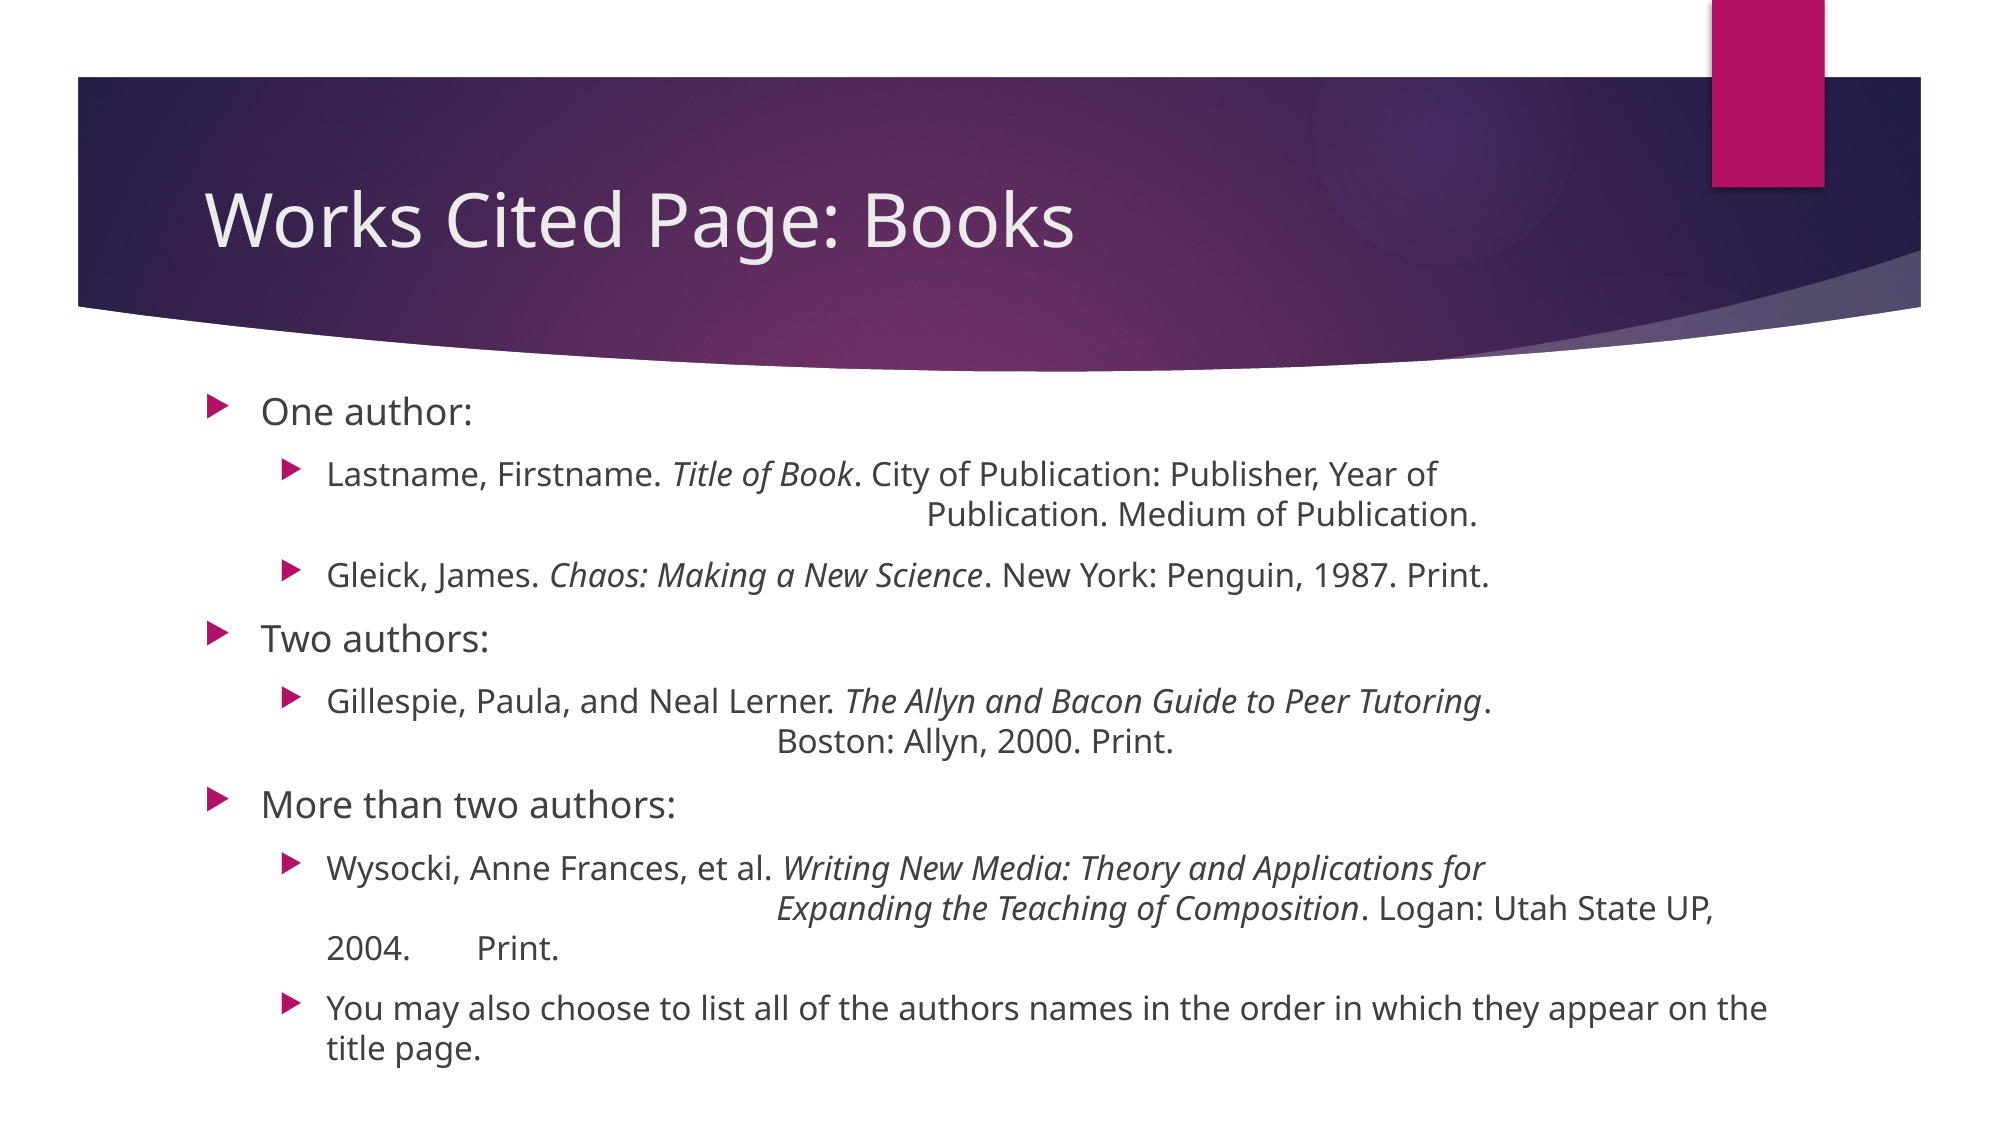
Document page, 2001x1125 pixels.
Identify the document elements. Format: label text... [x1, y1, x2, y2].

title Works Cited Page: Books [189, 159, 1627, 276]
list One author: Lastname, Firstname. Title of Book. City of Publication: Publisher, Year of Publication. Medium of Publication. Gleick, James. Chaos: Making a New Science. New York: Penguin, 1987. Print. Two authors: Gillespie, Paula, and Neal Lerner. The Allyn and Bacon Guide to Peer Tutoring. Boston: Allyn, 2000. Print. More than two authors: Wysocki, Anne Frances, et al. Writing New Media: Theory and Applications for Expanding the Teaching of Composition. Logan: Utah State UP, 2004. Print. You may also choose to list all of the authors names in the order in which they appear on the title page. [189, 380, 1798, 1097]
